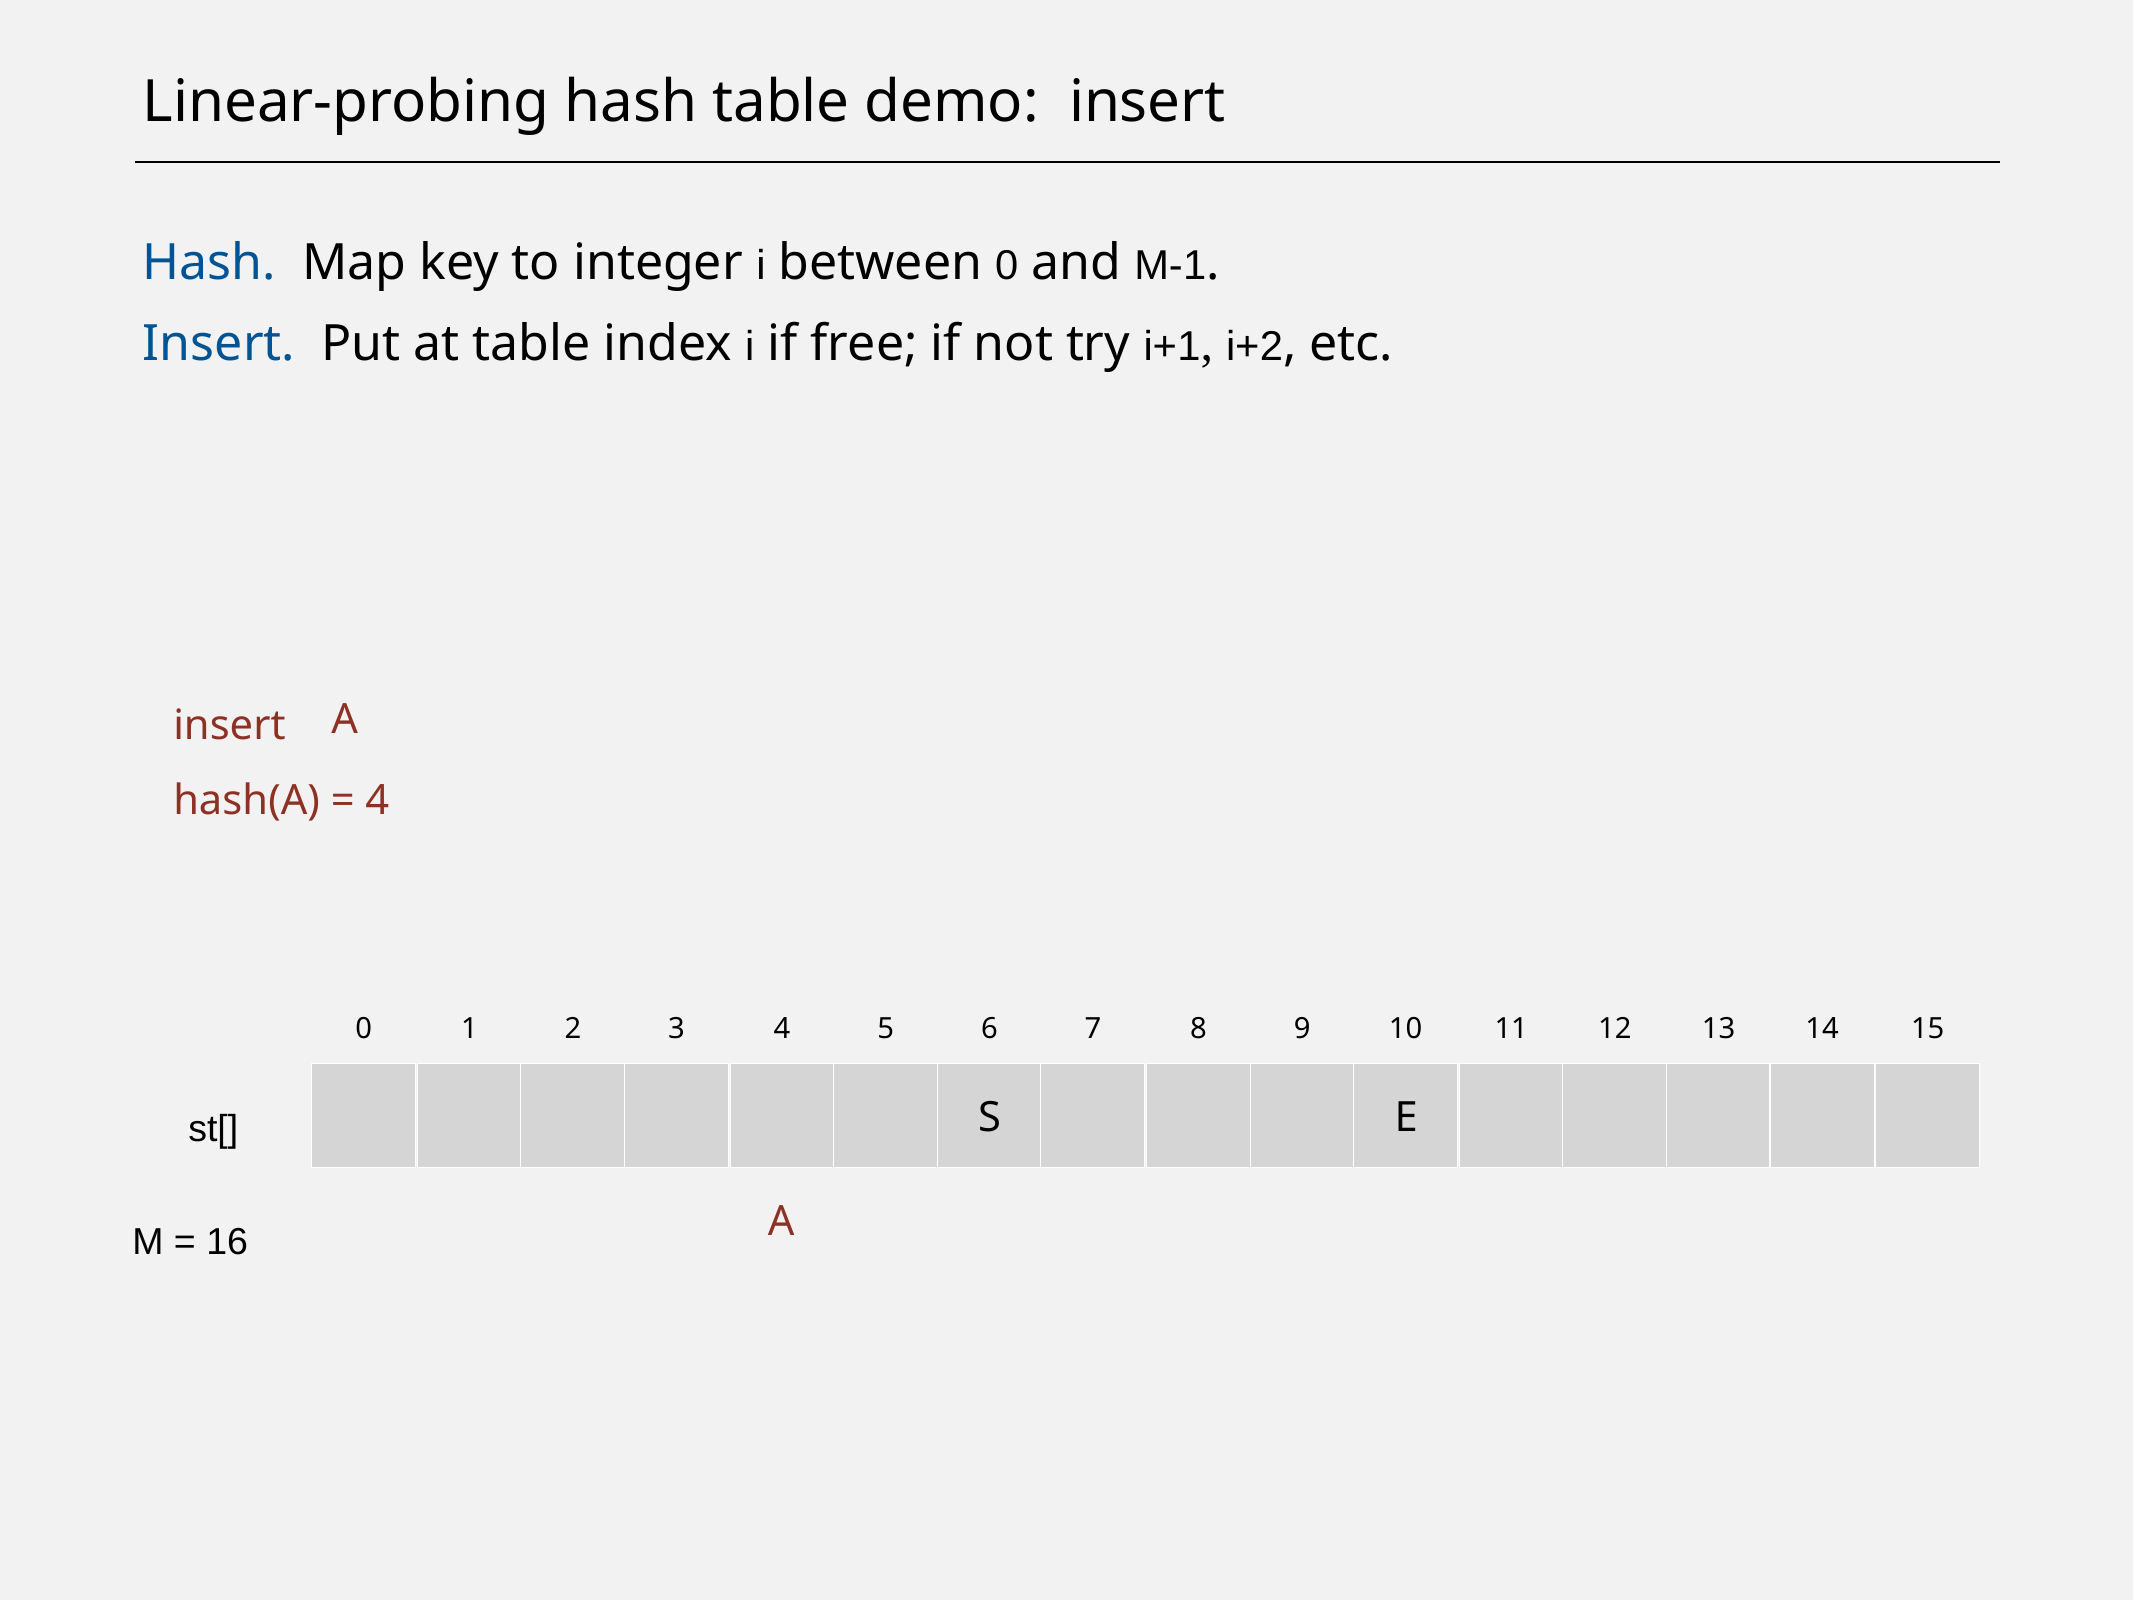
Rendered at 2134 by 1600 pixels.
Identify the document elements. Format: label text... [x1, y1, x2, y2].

text_box S [937, 1062, 1042, 1167]
text_box 4 [730, 991, 833, 1063]
text_box 1 [417, 991, 520, 1063]
text_box A [292, 664, 397, 769]
text_box M = 16 [105, 1200, 275, 1284]
text_box [1770, 1063, 1875, 1168]
text_box 10 [1353, 991, 1458, 1063]
text_box [624, 1063, 729, 1168]
text_box 15 [1875, 991, 1980, 1063]
text_box 11 [1459, 991, 1562, 1063]
text_box 8 [1146, 991, 1250, 1063]
text_box E [1354, 1062, 1459, 1167]
text_box [1562, 1063, 1666, 1168]
text_box 0 [311, 991, 416, 1063]
text_box st[] [151, 1086, 276, 1146]
text_box [520, 1063, 624, 1168]
text_box [833, 1063, 937, 1168]
title Linear-probing hash table demo: insert [132, 0, 2001, 134]
text_box [730, 1063, 833, 1166]
text_box 5 [833, 991, 937, 1063]
text_box insert hash(A) = 4 [155, 664, 408, 832]
text_box [1666, 1063, 1770, 1168]
text_box [1875, 1063, 1980, 1168]
text_box A [729, 1166, 834, 1271]
text_box 7 [1040, 991, 1145, 1063]
text_box [1146, 1063, 1250, 1168]
text_box 13 [1666, 991, 1770, 1063]
text_box [1250, 1063, 1353, 1168]
text_box 2 [520, 991, 624, 1063]
text_box [1040, 1063, 1145, 1168]
list Hash. Map key to integer i between 0 and M-1. Insert. Put at table index i if free; if not try i+1, i+2, etc. [132, 207, 2001, 1543]
text_box [417, 1063, 520, 1168]
text_box 12 [1562, 991, 1666, 1063]
text_box [1459, 1063, 1562, 1168]
text_box 14 [1770, 991, 1875, 1063]
text_box 6 [937, 991, 1040, 1062]
text_box 3 [624, 991, 729, 1063]
text_box 9 [1250, 991, 1353, 1063]
text_box [311, 1063, 416, 1168]
